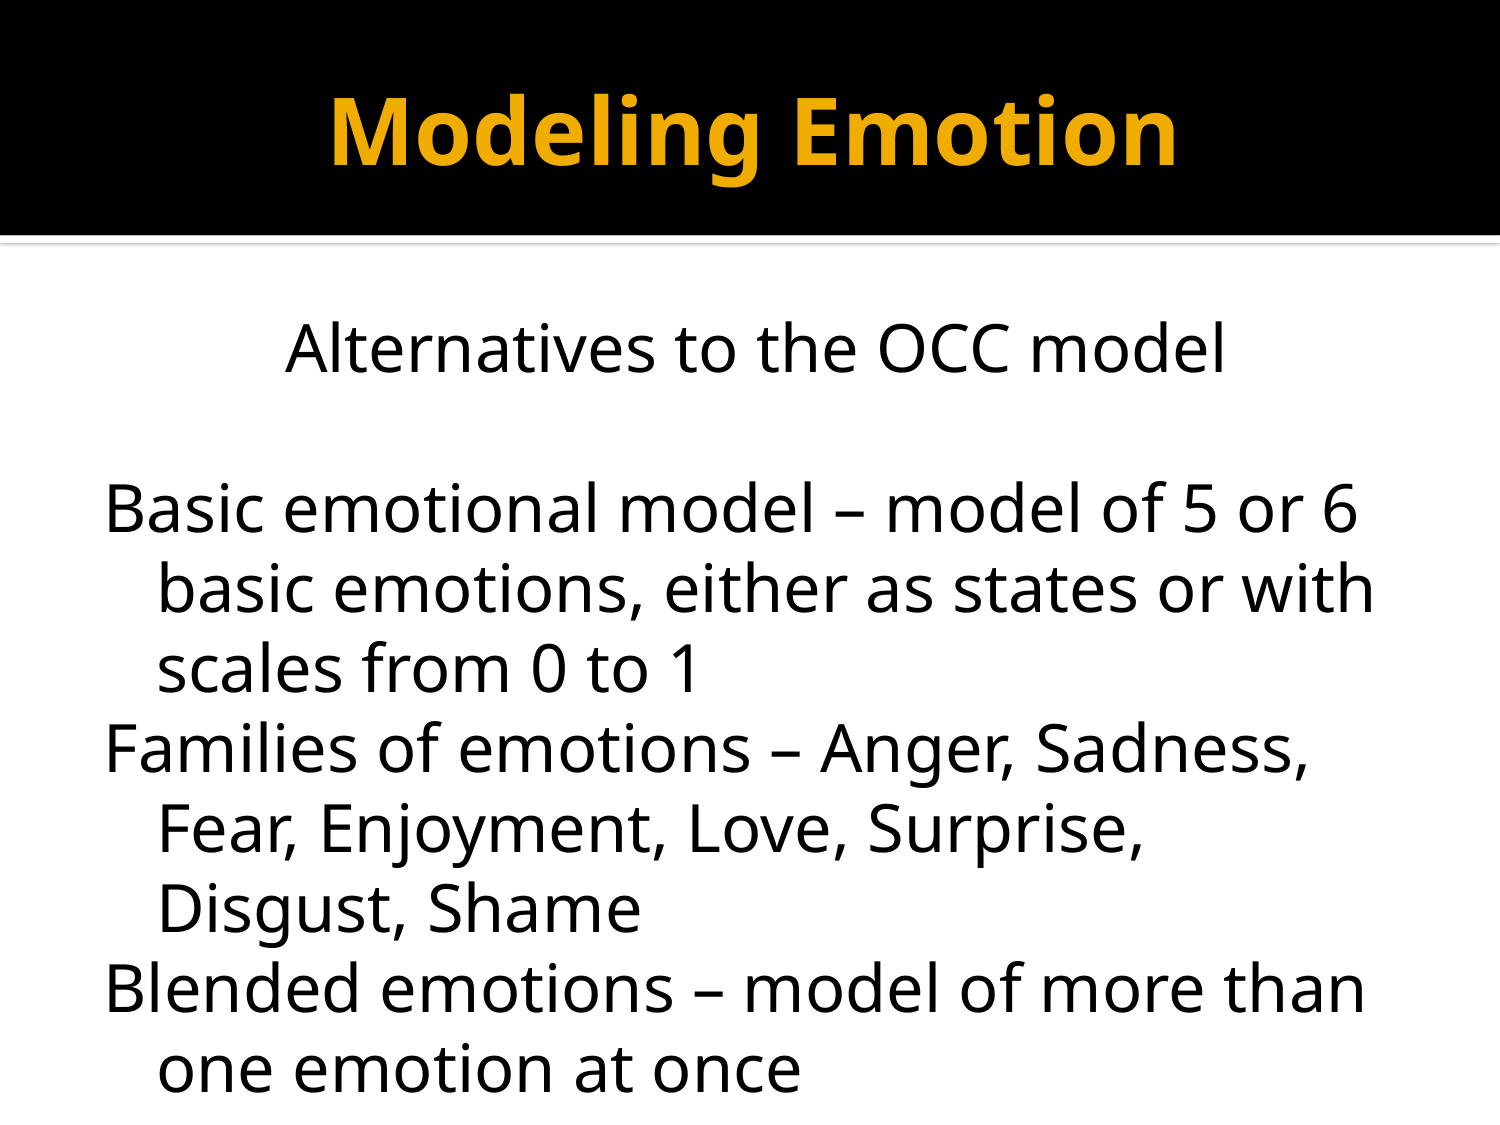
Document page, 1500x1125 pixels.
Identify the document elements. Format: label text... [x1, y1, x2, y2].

list Alternatives to the OCC model Basic emotional model – model of 5 or 6 basic emotions, either as states or with scales from 0 to 1 Families of emotions – Anger, Sadness, Fear, Enjoyment, Love, Surprise, Disgust, Shame Blended emotions – model of more than one emotion at once [75, 291, 1425, 1050]
title Modeling Emotion [75, 25, 1425, 231]
